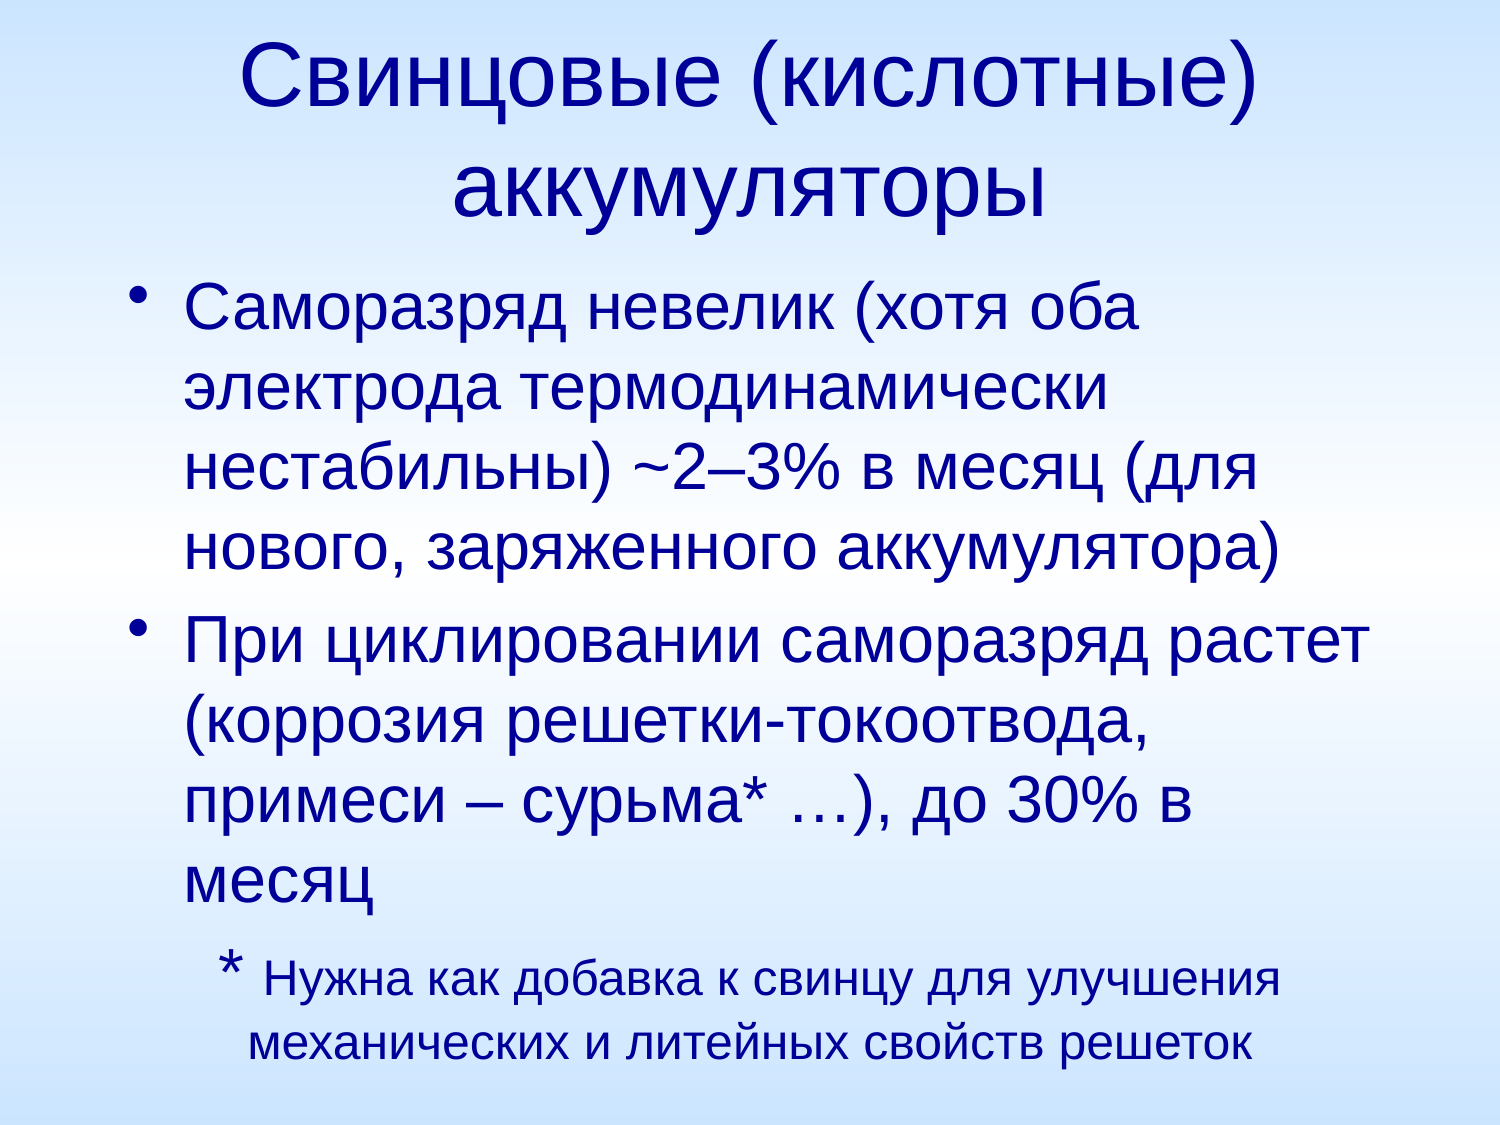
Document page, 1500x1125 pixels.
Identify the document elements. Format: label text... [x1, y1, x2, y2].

title Свинцовые (кислотные) аккумуляторы [112, 30, 1388, 219]
list Саморазряд невелик (хотя оба электрода термодинамически нестабильны) ~2–3% в месяц (для нового, заряженного аккумулятора) При циклировании саморазряд растет (коррозия решетки-токоотвода, примеси – сурьма* …), до 30% в месяц * Нужна как добавка к свинцу для улучшения механических и литейных свойств решеток [112, 255, 1388, 1094]
